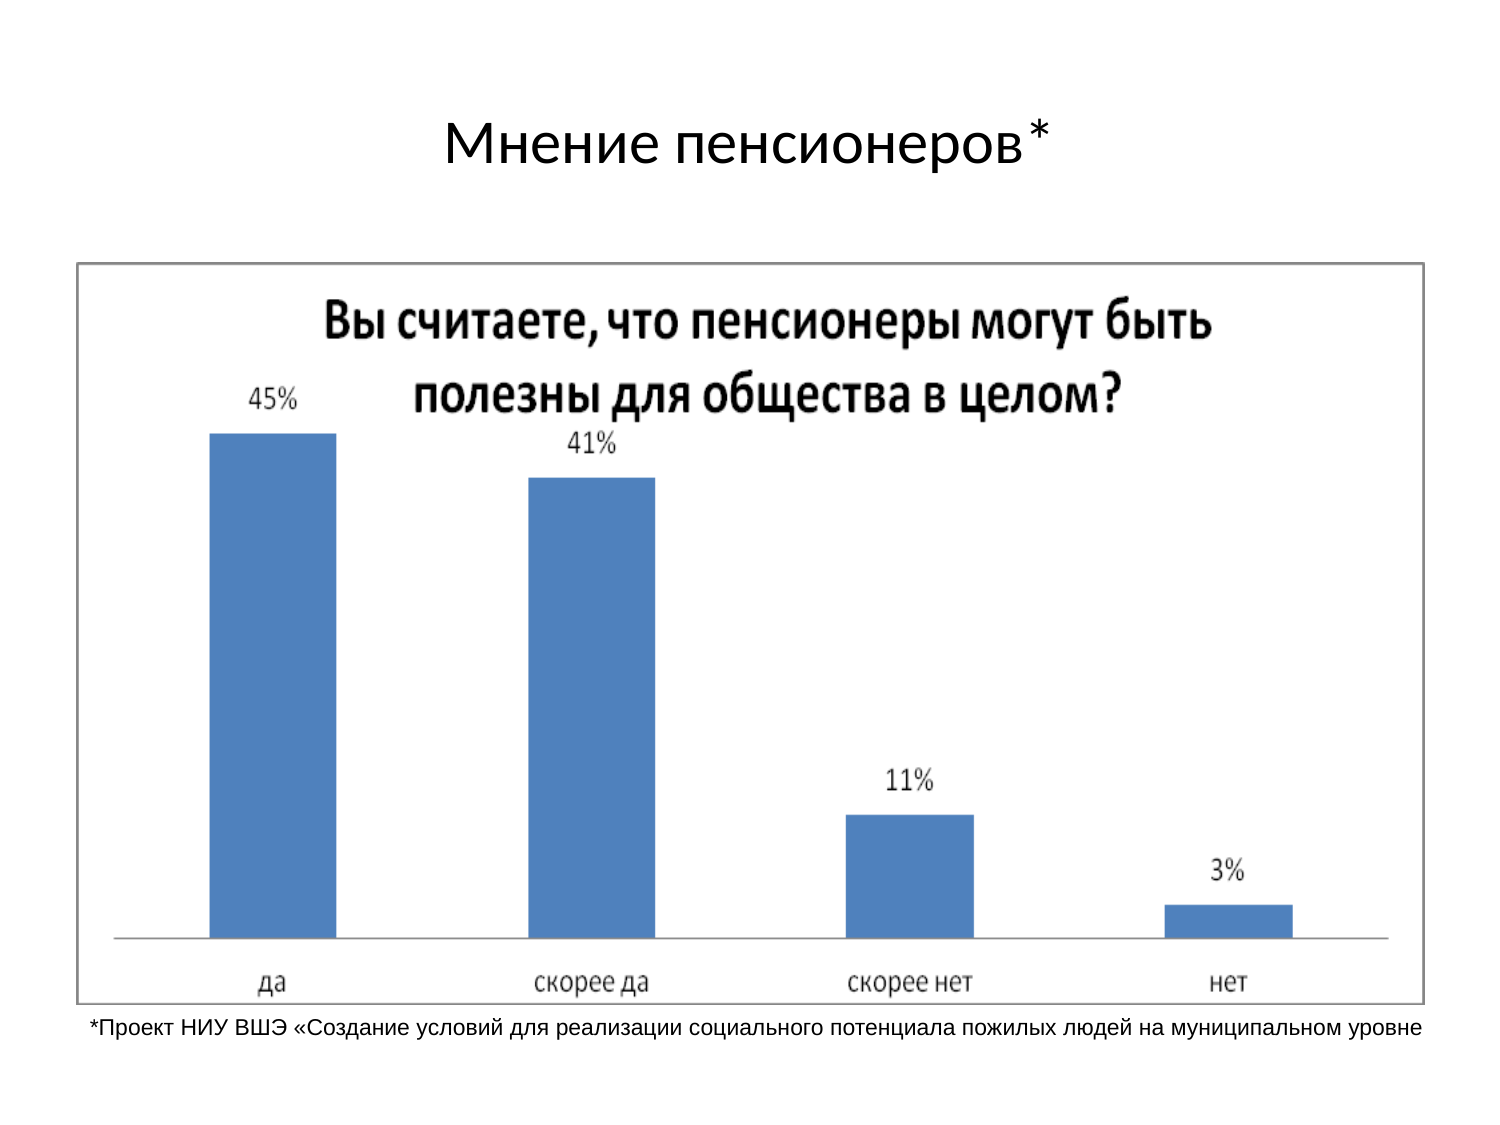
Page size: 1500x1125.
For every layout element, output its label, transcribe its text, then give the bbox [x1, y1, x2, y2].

text_box *Проект НИУ ВШЭ «Создание условий для реализации социального потенциала пожилых людей на муниципальном уровне [74, 1004, 1500, 1048]
title Мнение пенсионеров* [74, 44, 1426, 233]
picture [74, 262, 1426, 1006]
